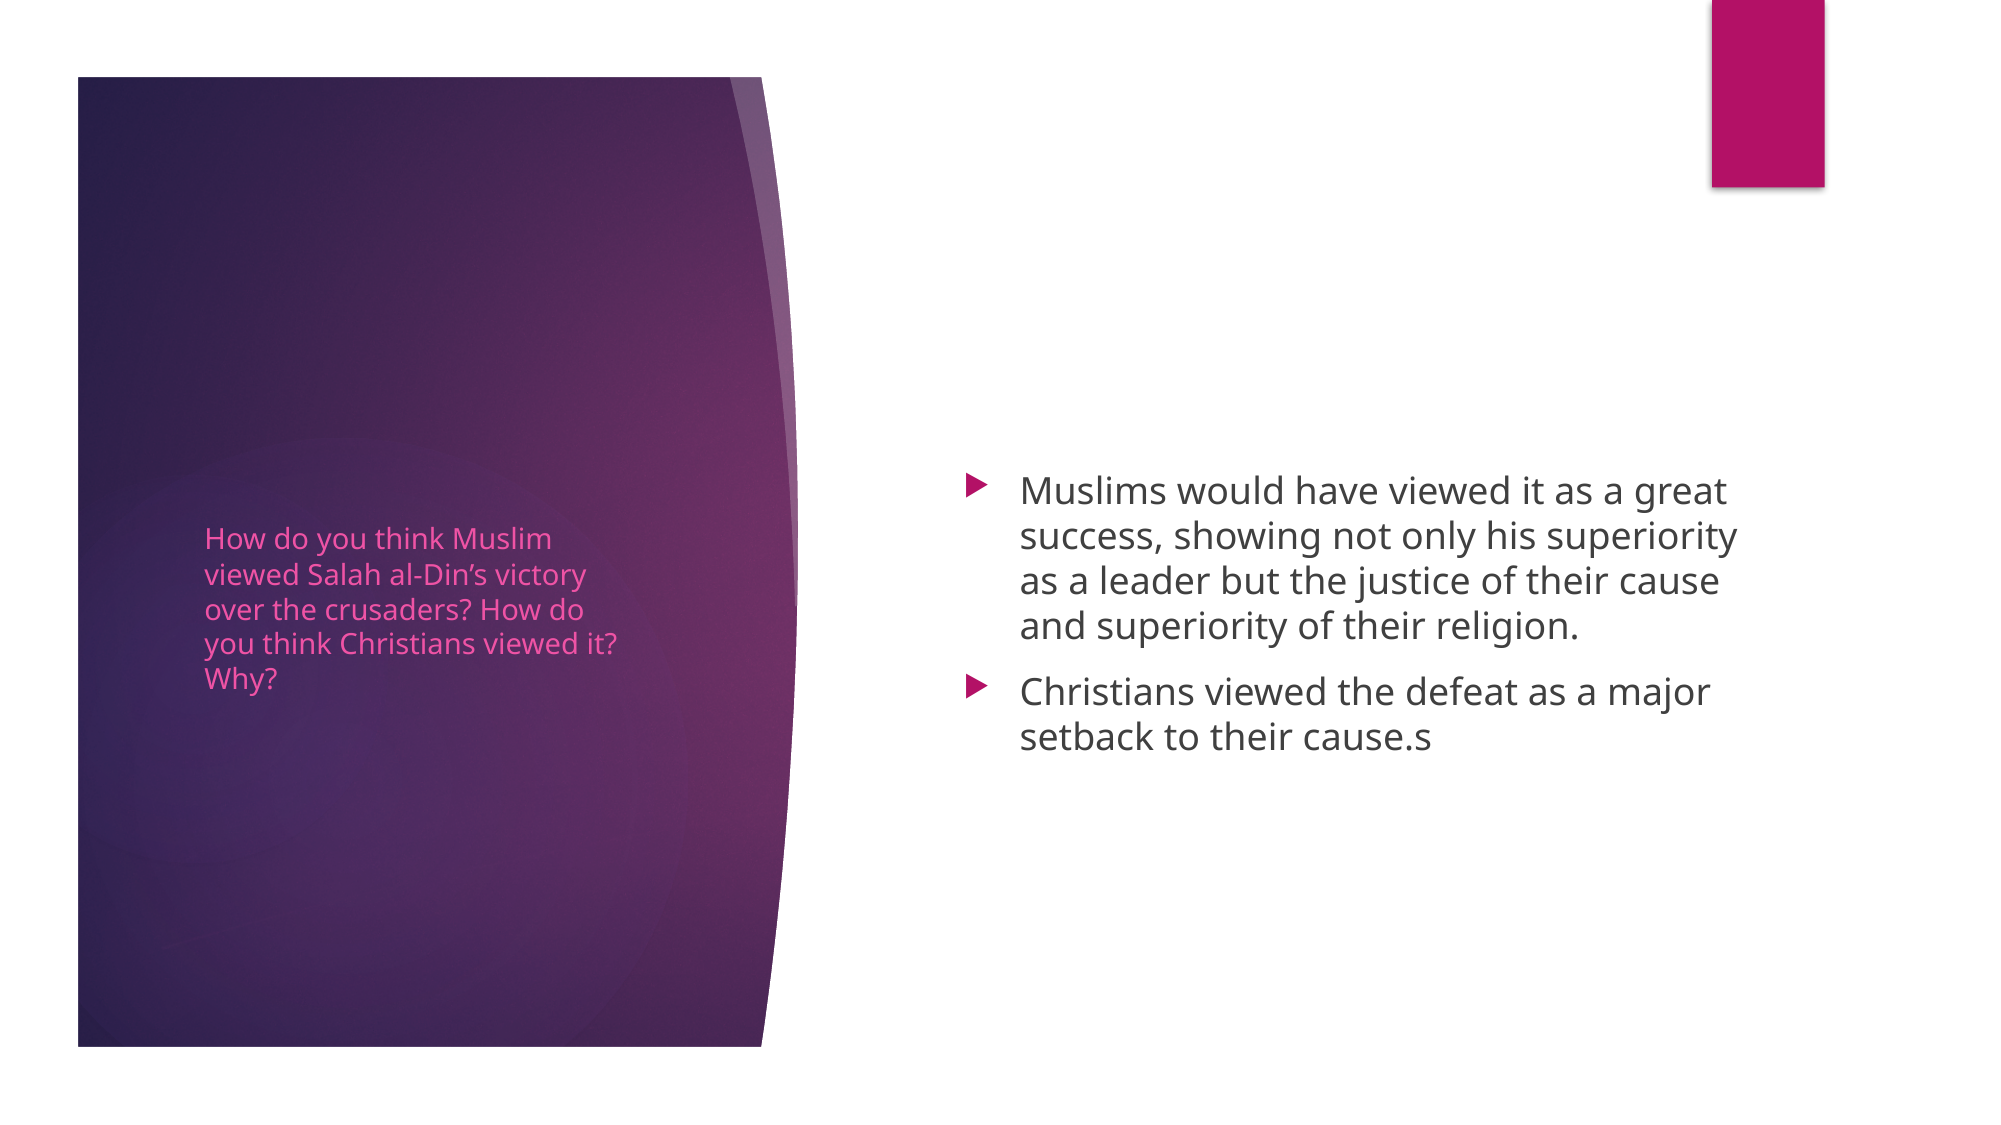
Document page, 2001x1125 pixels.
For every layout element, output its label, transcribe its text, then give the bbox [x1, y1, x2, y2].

list Muslims would have viewed it as a great success, showing not only his superiority as a leader but the justice of their cause and superiority of their religion. Christians viewed the defeat as a major setback to their cause.s [948, 237, 1800, 988]
list How do you think Muslim viewed Salah al-Din’s victory over the crusaders? How do you think Christians viewed it? Why? [189, 513, 648, 989]
